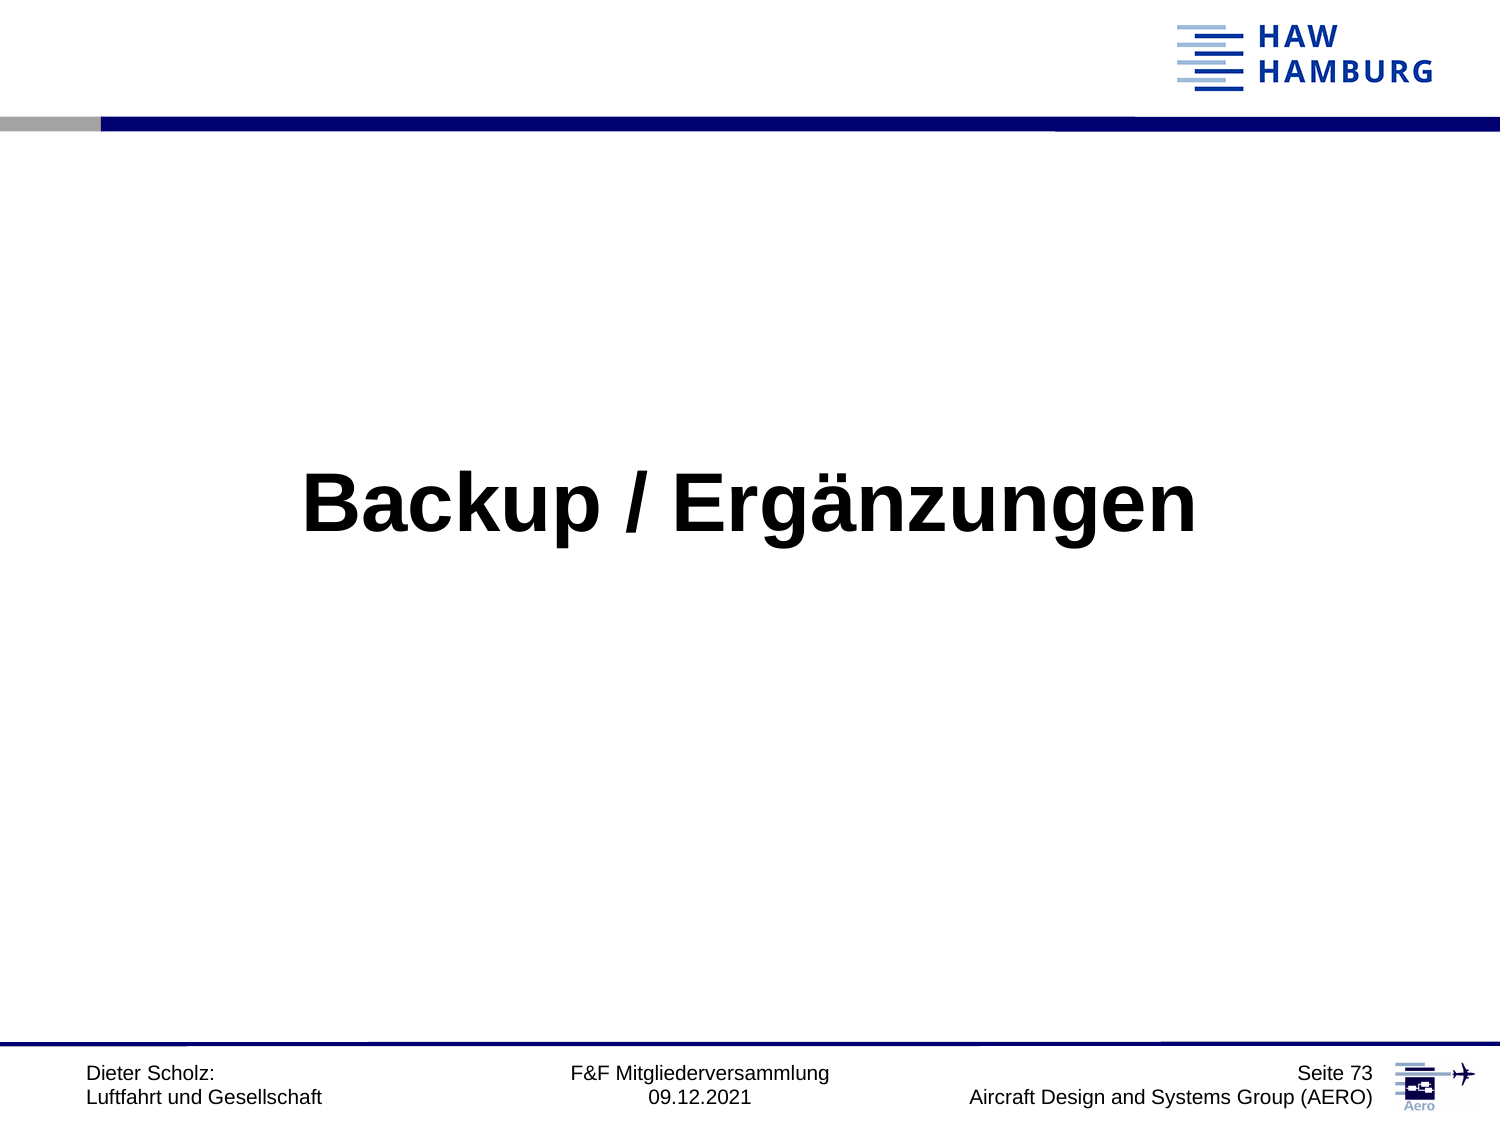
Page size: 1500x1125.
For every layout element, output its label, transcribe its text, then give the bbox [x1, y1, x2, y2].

picture [1155, 3, 1452, 113]
picture [1393, 1060, 1477, 1112]
text_box Backup / Ergänzungen [43, 420, 1457, 556]
